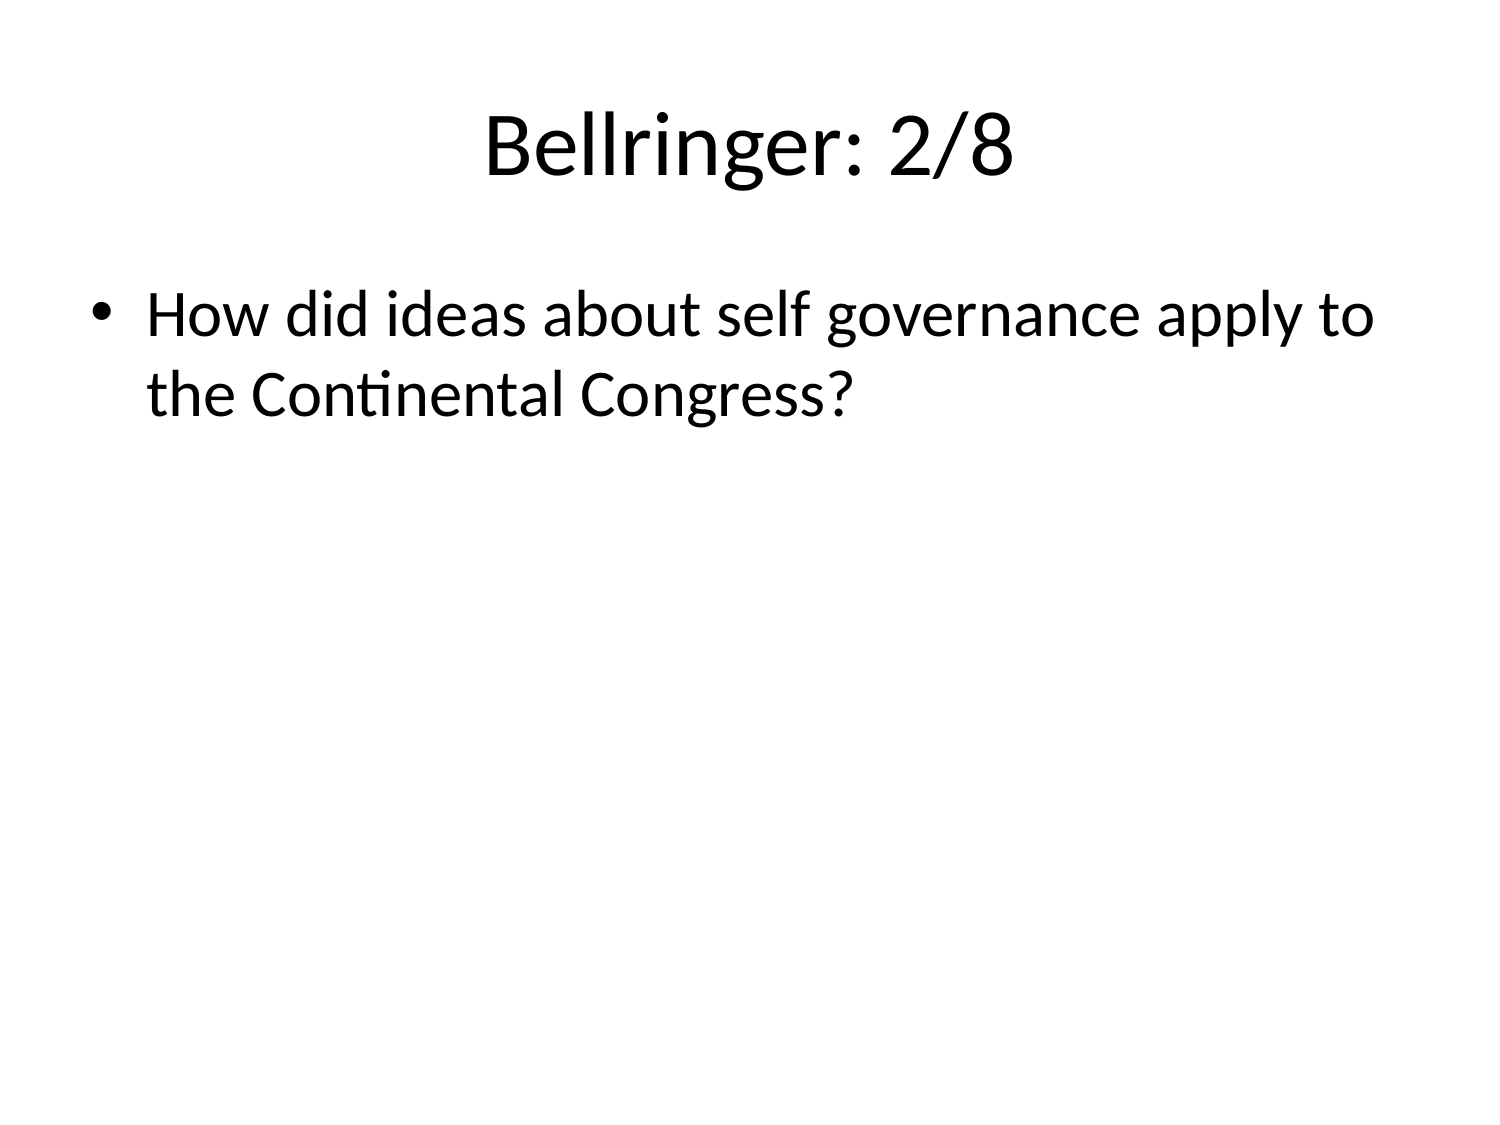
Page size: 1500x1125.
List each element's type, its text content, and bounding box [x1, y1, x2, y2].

list How did ideas about self governance apply to the Continental Congress? [75, 262, 1425, 1005]
title Bellringer: 2/8 [75, 45, 1425, 233]
